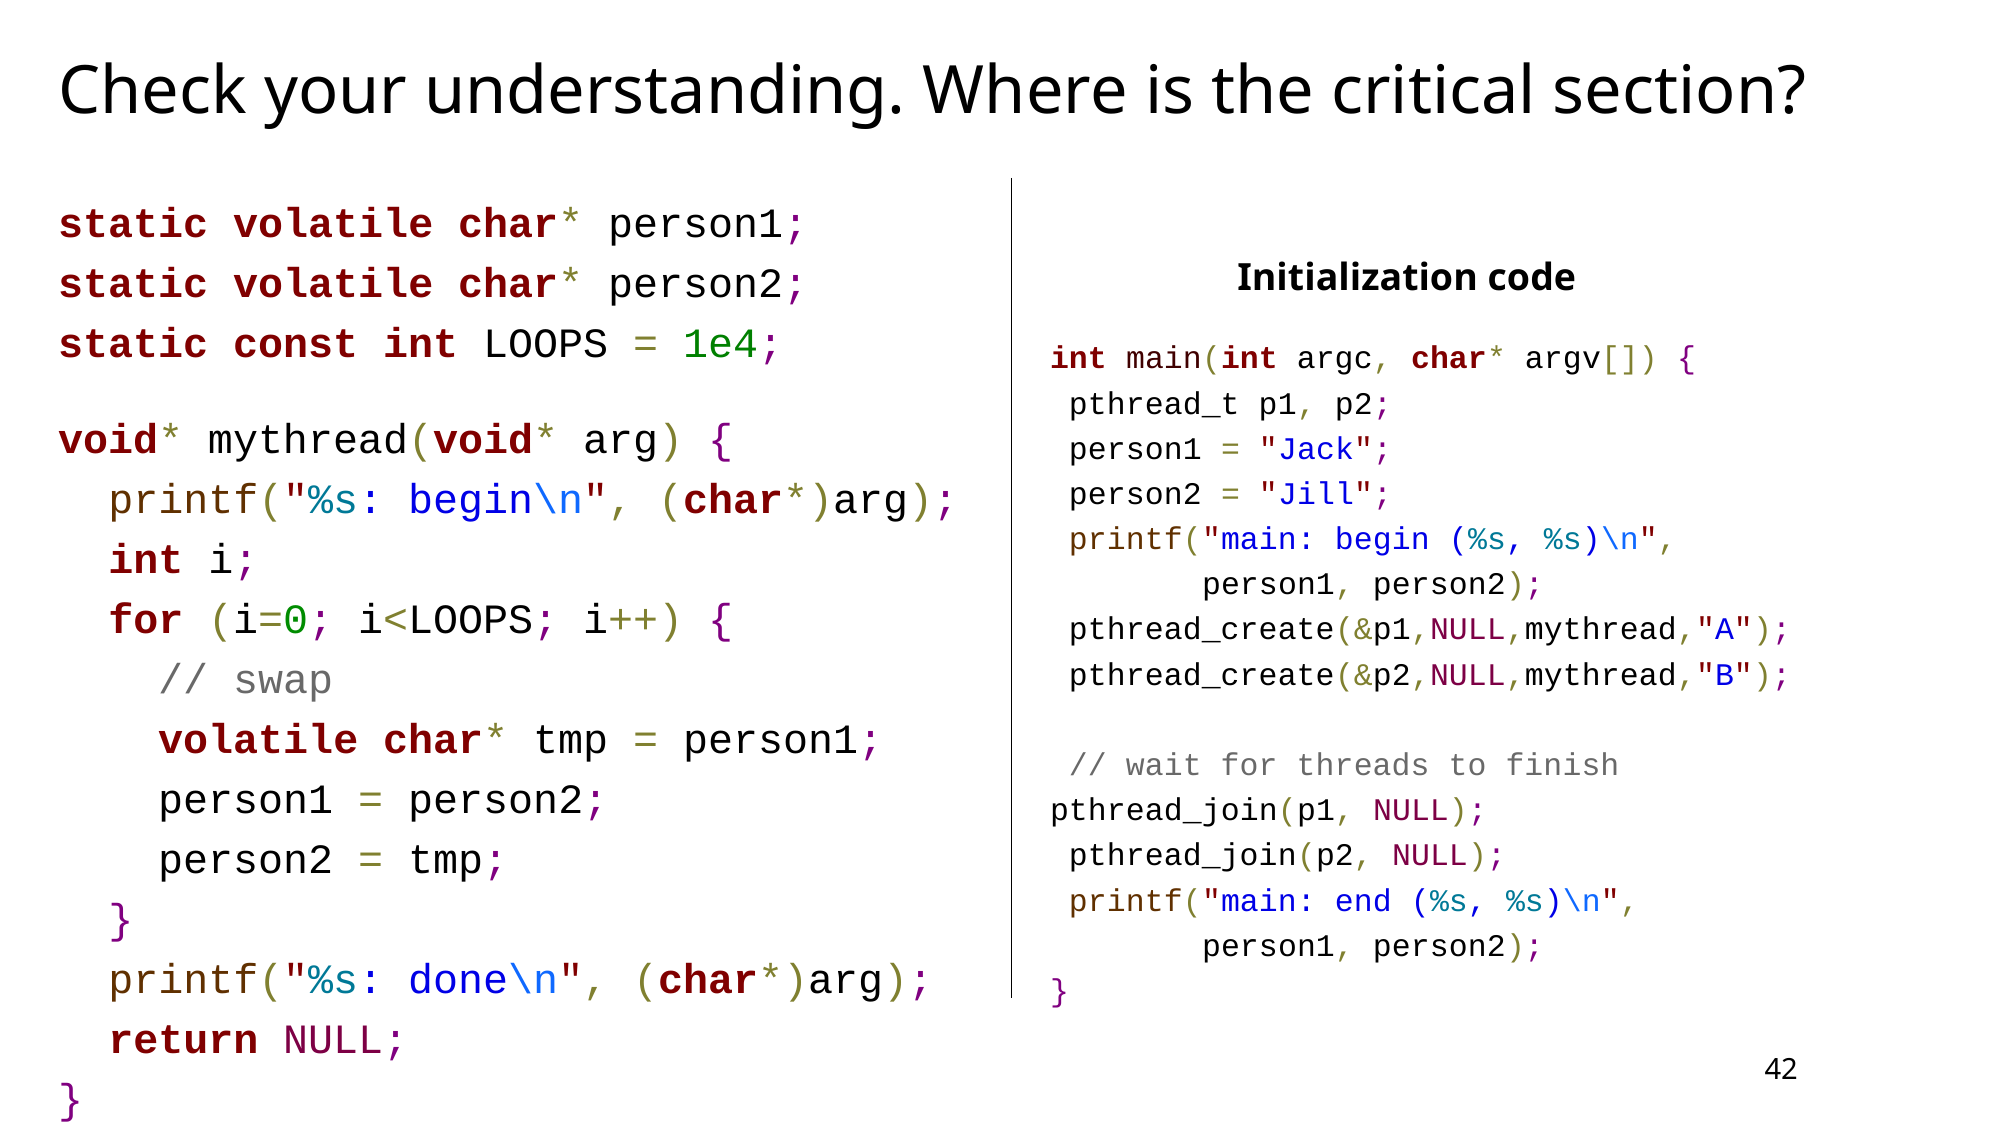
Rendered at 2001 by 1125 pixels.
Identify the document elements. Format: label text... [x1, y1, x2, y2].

text_box Initialization code [1222, 245, 1675, 305]
text_box 42 [1749, 1042, 1900, 1103]
list static volatile char* person1; static volatile char* person2; static const int LOOPS = 1e4; void* mythread(void* arg) { printf("%s: begin\n", (char*)arg); int i; for (i=0; i<LOOPS; i++) { // swap volatile char* tmp = person1; person1 = person2; person2 = tmp; } printf("%s: done\n", (char*)arg); return NULL; } [43, 177, 1000, 1101]
list int main(int argc, char* argv[]) { pthread_t p1, p2; person1 = "Jack"; person2 = "Jill"; printf("main: begin (%s, %s)\n", person1, person2); pthread_create(&p1,NULL,mythread,"A"); pthread_create(&p2,NULL,mythread,"B"); // wait for threads to finish pthread_join(p1, NULL); pthread_join(p2, NULL); printf("main: end (%s, %s)\n", person1, person2); } [1035, 322, 1957, 1019]
title Check your understanding. Where is the critical section? [43, 25, 1953, 158]
